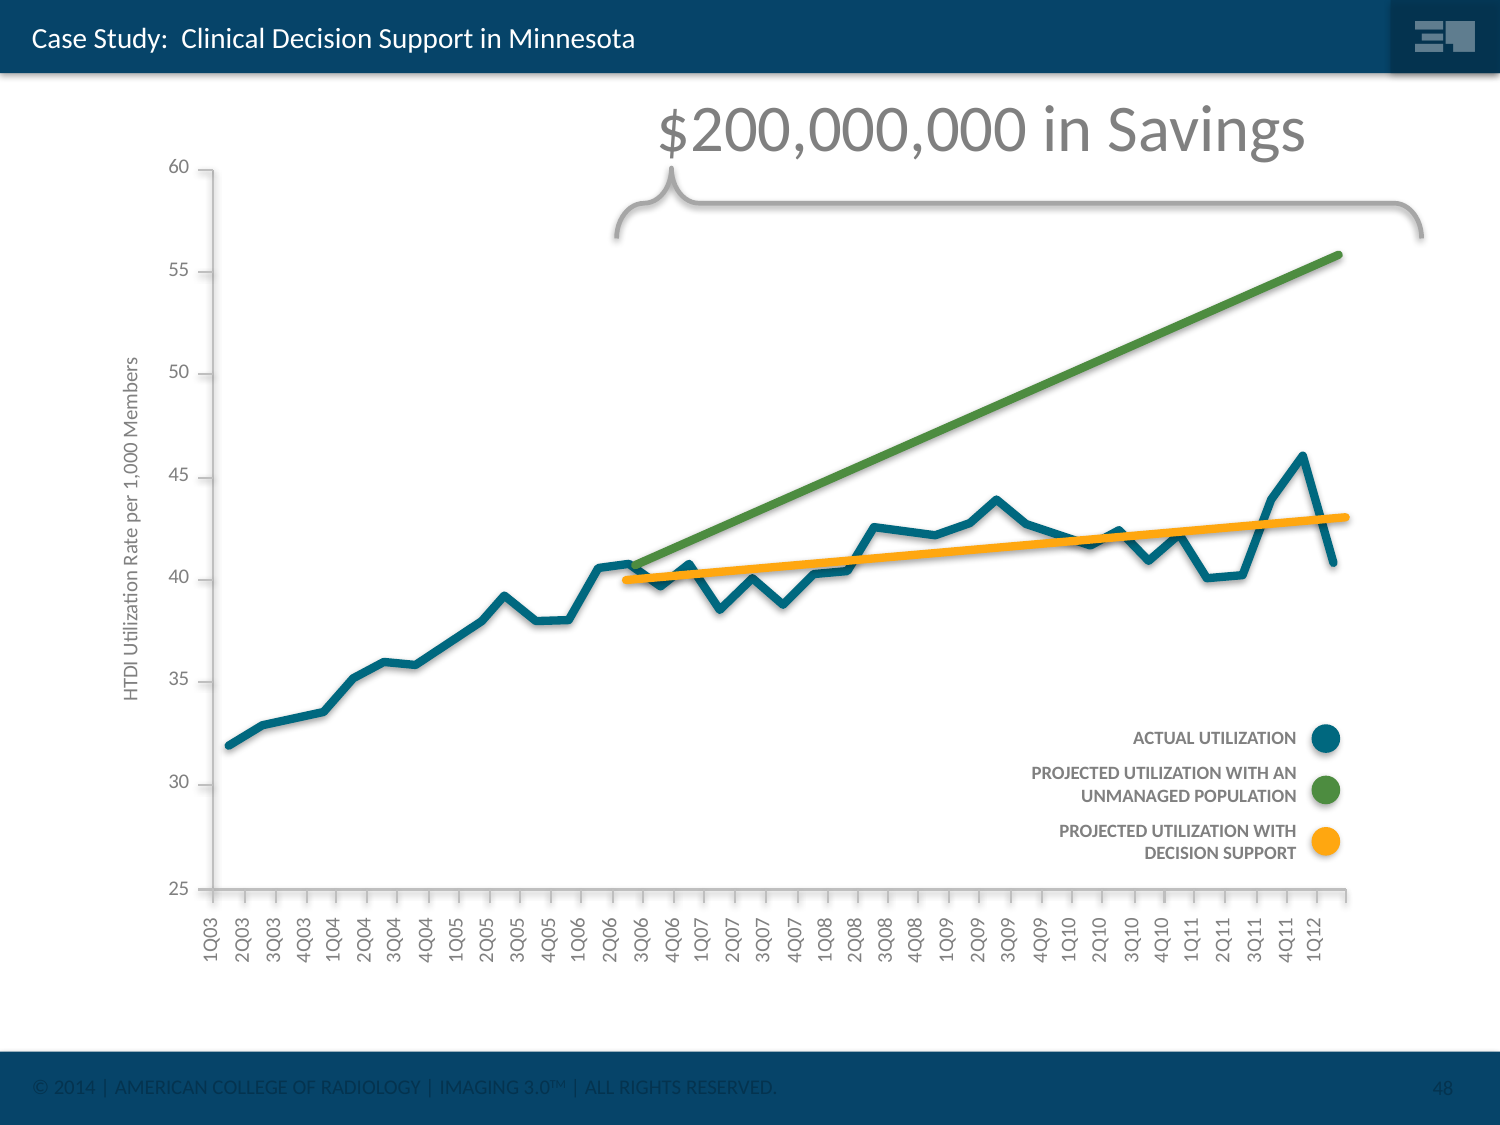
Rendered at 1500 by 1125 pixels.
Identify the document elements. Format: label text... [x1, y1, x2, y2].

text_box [1007, 718, 1341, 873]
slide_number 48 [1402, 1060, 1469, 1121]
text_box [1351, 201, 1424, 239]
picture [1415, 21, 1475, 52]
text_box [118, 154, 1346, 982]
text_box $200,000,000 in Savings [641, 77, 1342, 152]
title Case Study: Clinical Decision Support in Minnesota [31, 0, 1391, 74]
